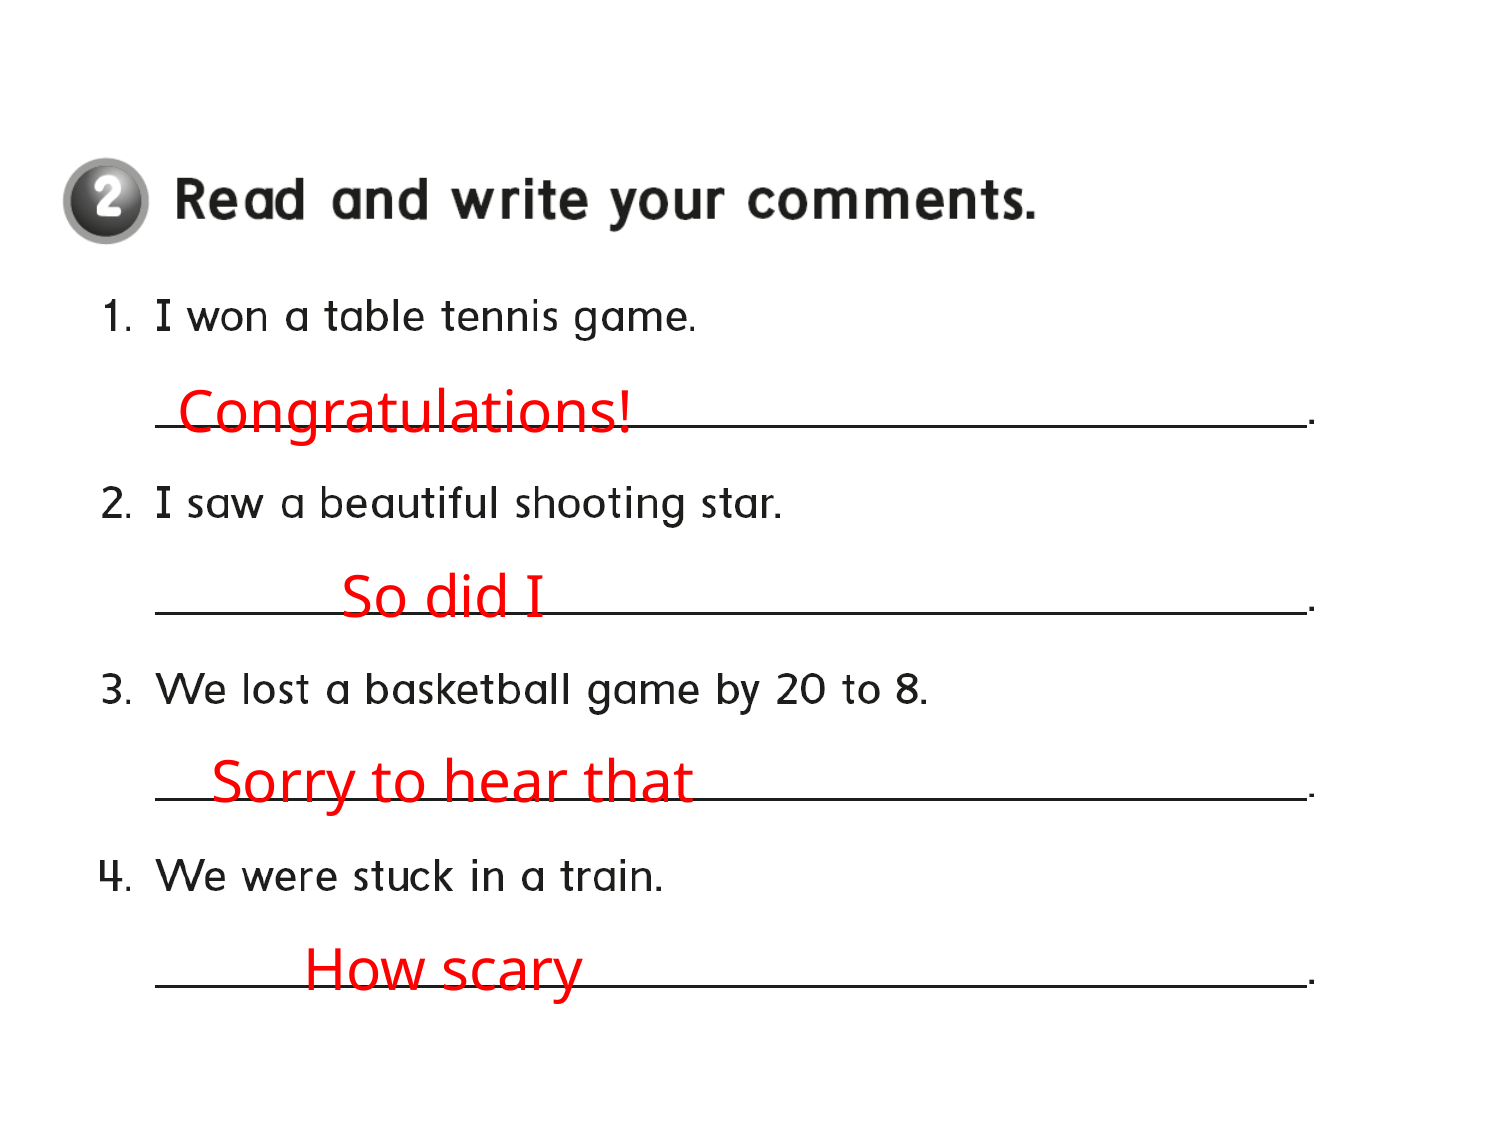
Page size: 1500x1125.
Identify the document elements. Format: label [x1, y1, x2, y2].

picture [69, 279, 1355, 1036]
picture [37, 157, 1046, 255]
